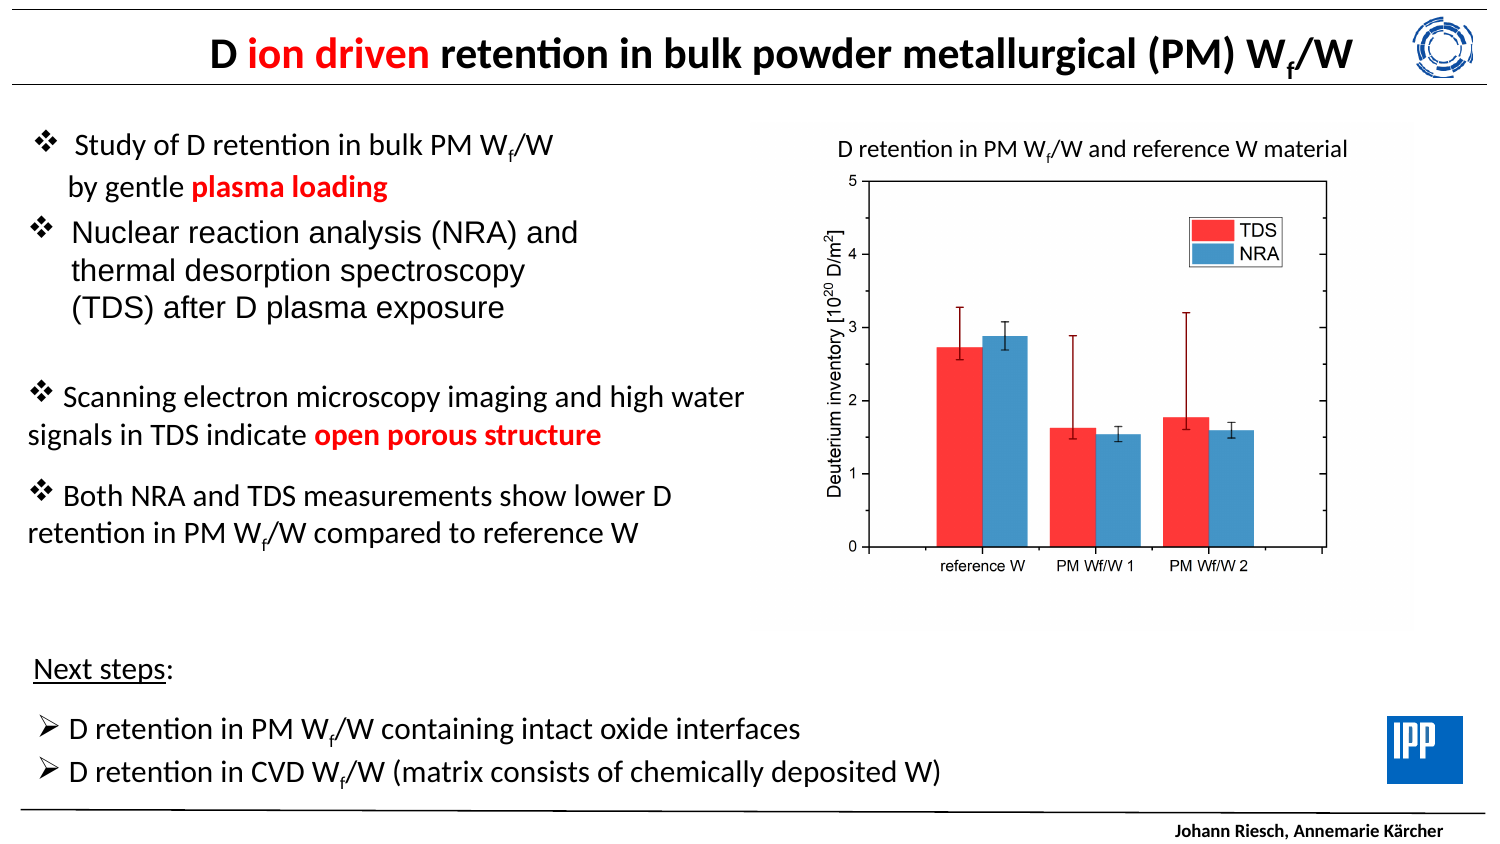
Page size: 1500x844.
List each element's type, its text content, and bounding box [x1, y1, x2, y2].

picture [749, 122, 1414, 631]
text_box D ion driven retention in bulk powder metallurgical (PM) Wf/W [195, 17, 1369, 92]
picture [1387, 716, 1463, 784]
text_box Study of D retention in bulk PM Wf/W by gentle plasma loading [16, 116, 569, 204]
text_box Johann Riesch, Annemarie Kärcher [1160, 811, 1459, 844]
text_box Nuclear reaction analysis (NRA) and thermal desorption spectroscopy (TDS) after D plasma exposure [12, 204, 609, 333]
text_box Scanning electron microscopy imaging and high water signals in TDS indicate open porous structure [12, 369, 744, 459]
text_box D retention in PM Wf/W containing intact oxide interfaces D retention in CVD Wf/W (matrix consists of chemically deposited W) [22, 700, 958, 801]
text_box Next steps: [18, 641, 189, 694]
text_box Both NRA and TDS measurements show lower D retention in PM Wf/W compared to reference W [12, 467, 744, 563]
